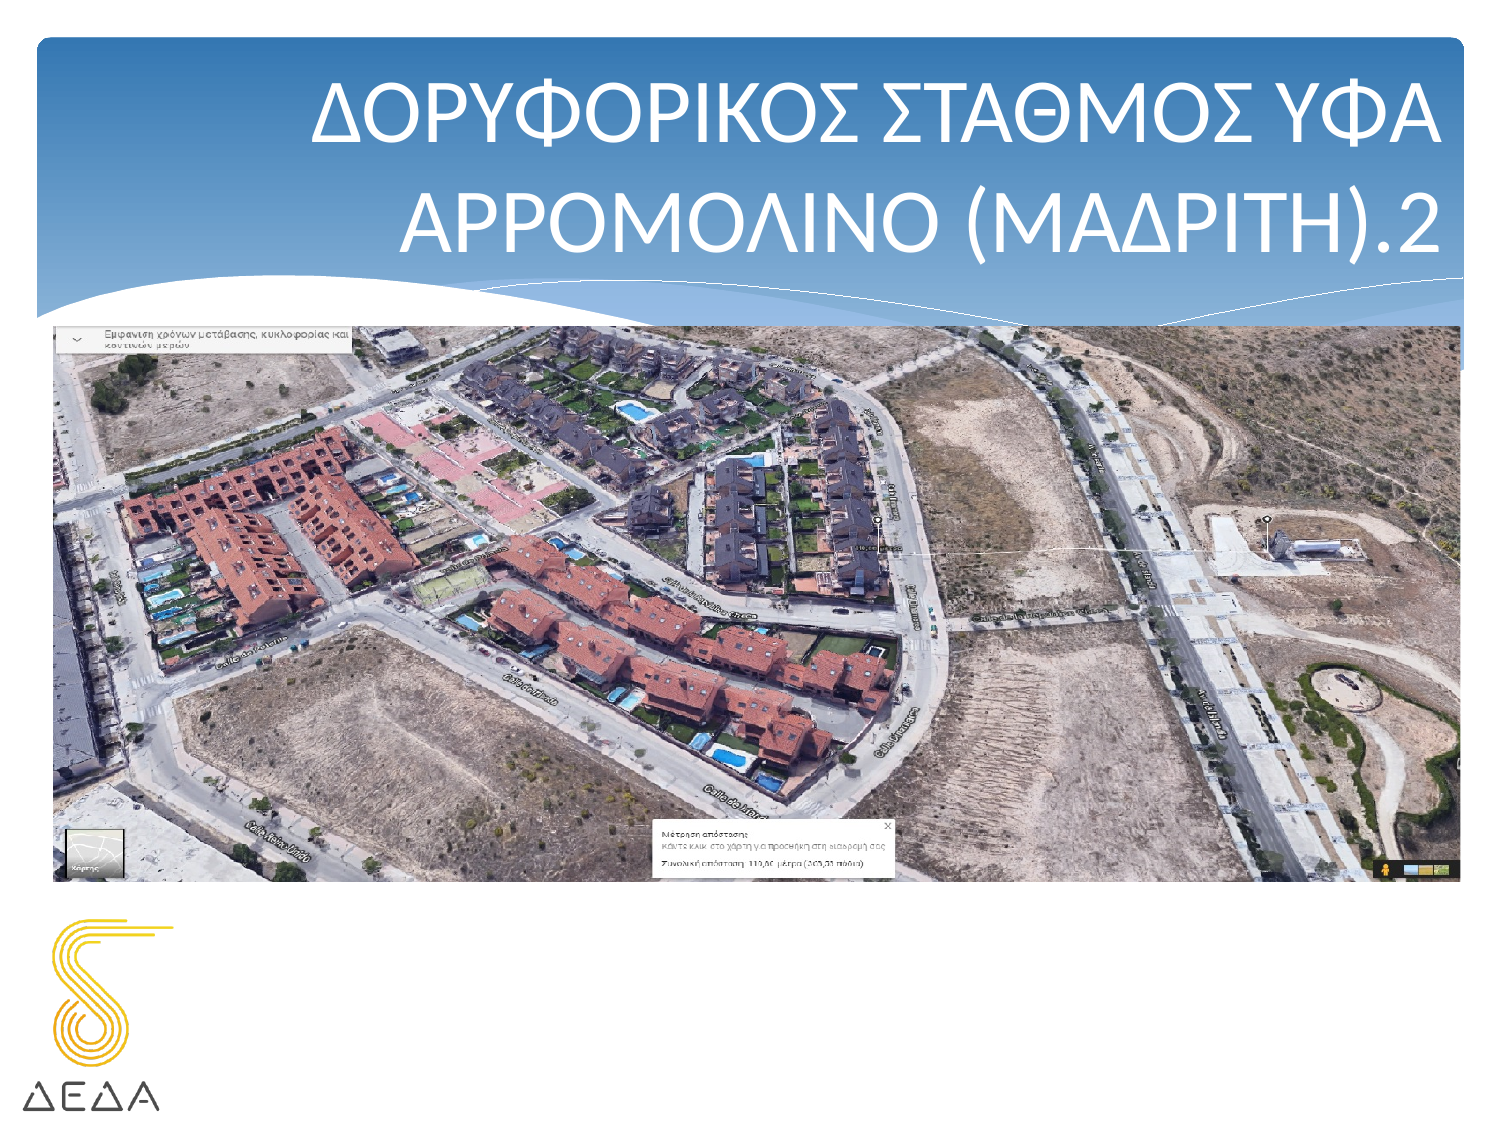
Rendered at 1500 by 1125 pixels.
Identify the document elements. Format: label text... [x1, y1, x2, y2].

title ΔΟΡΥΦΟΡΙΚΟΣ ΣΤΑΘΜΟΣ ΥΦΑ ΑΡΡΟΜΟΛΙΝΟ (ΜΑΔΡΙΤΗ).2 [41, 42, 1459, 278]
picture [5, 904, 181, 1118]
picture [52, 326, 1461, 882]
